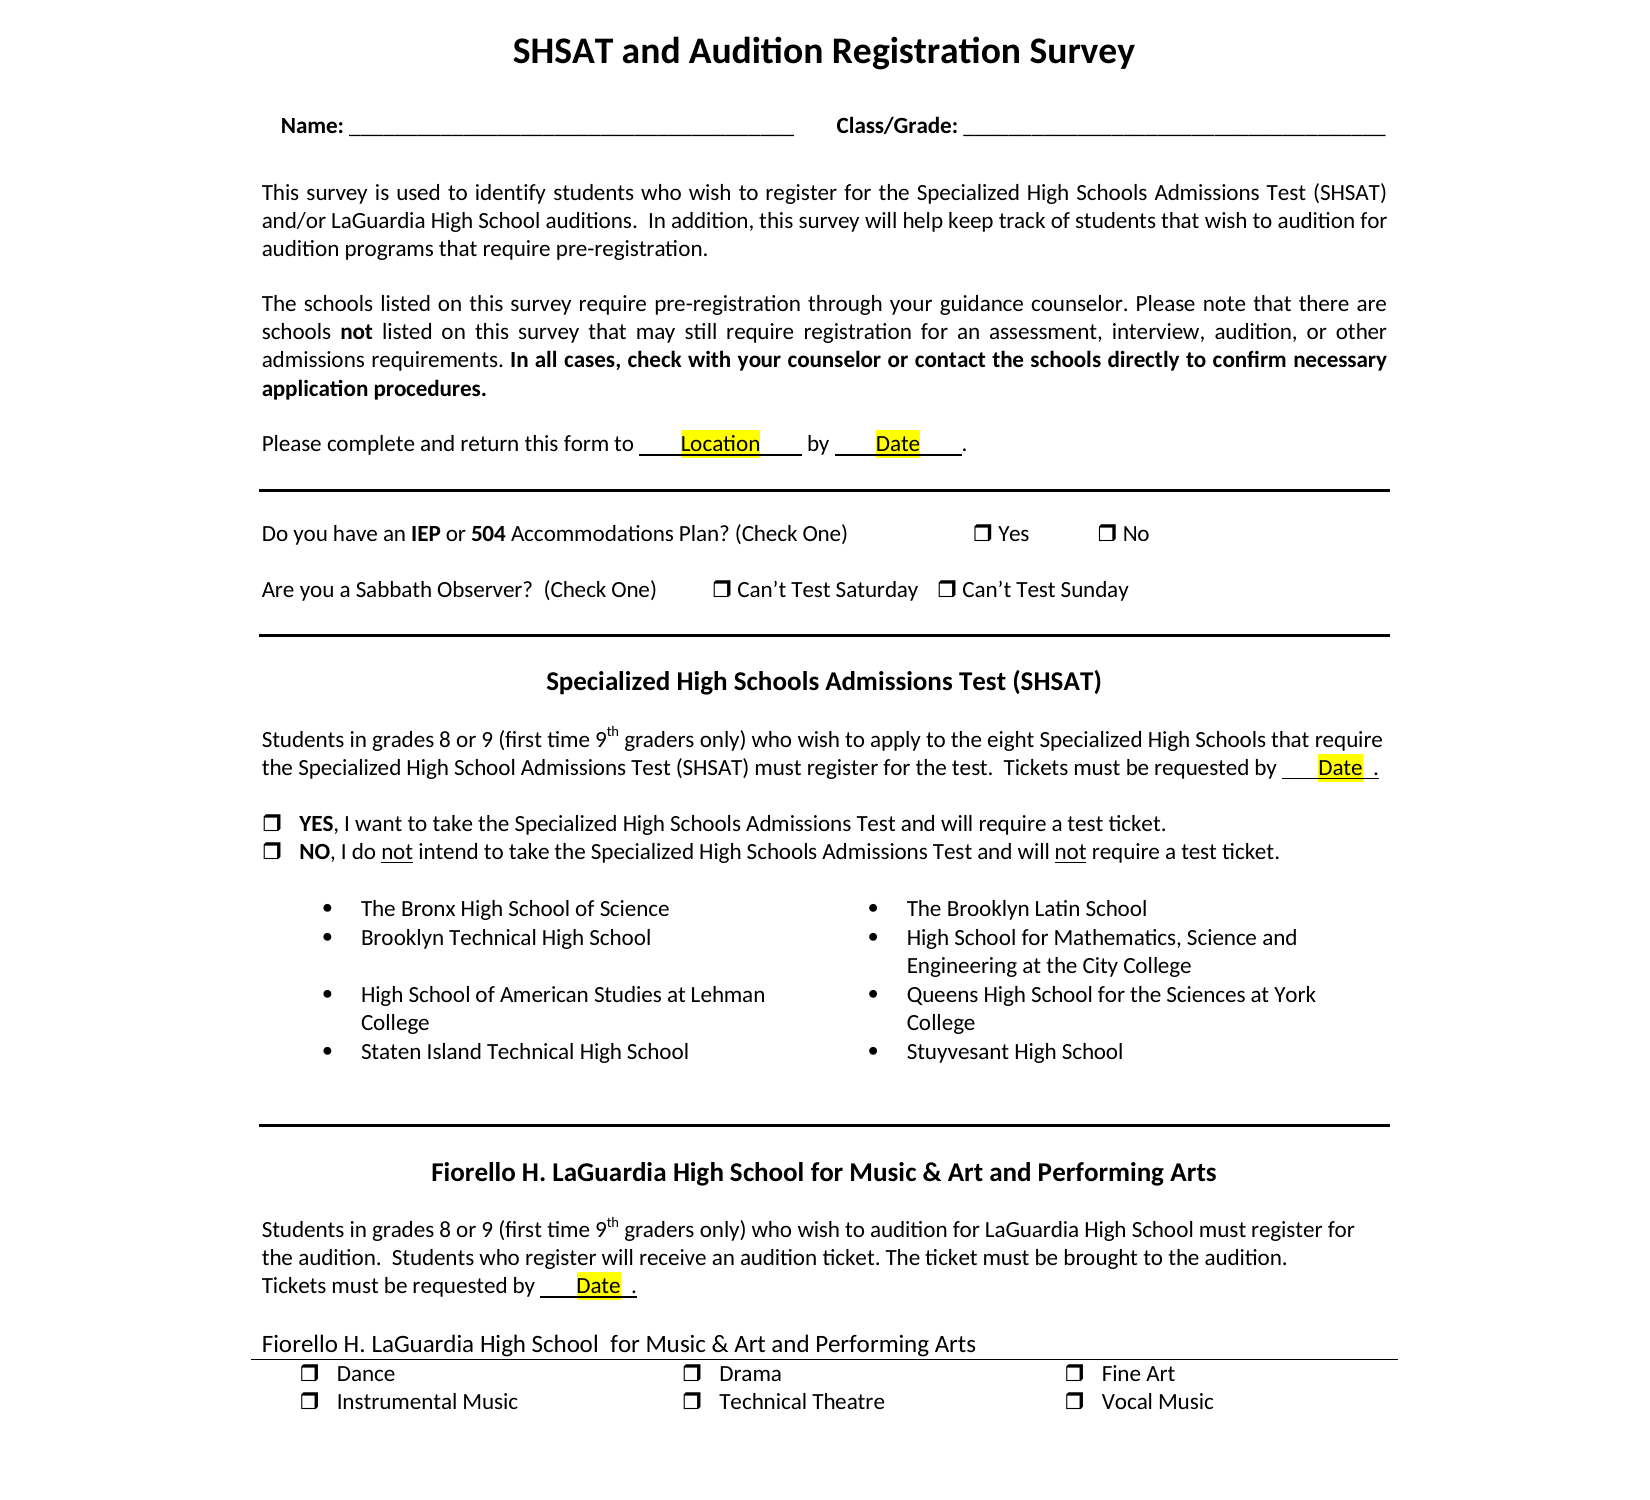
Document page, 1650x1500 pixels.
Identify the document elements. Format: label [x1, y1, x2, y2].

picture [248, 27, 1402, 1472]
